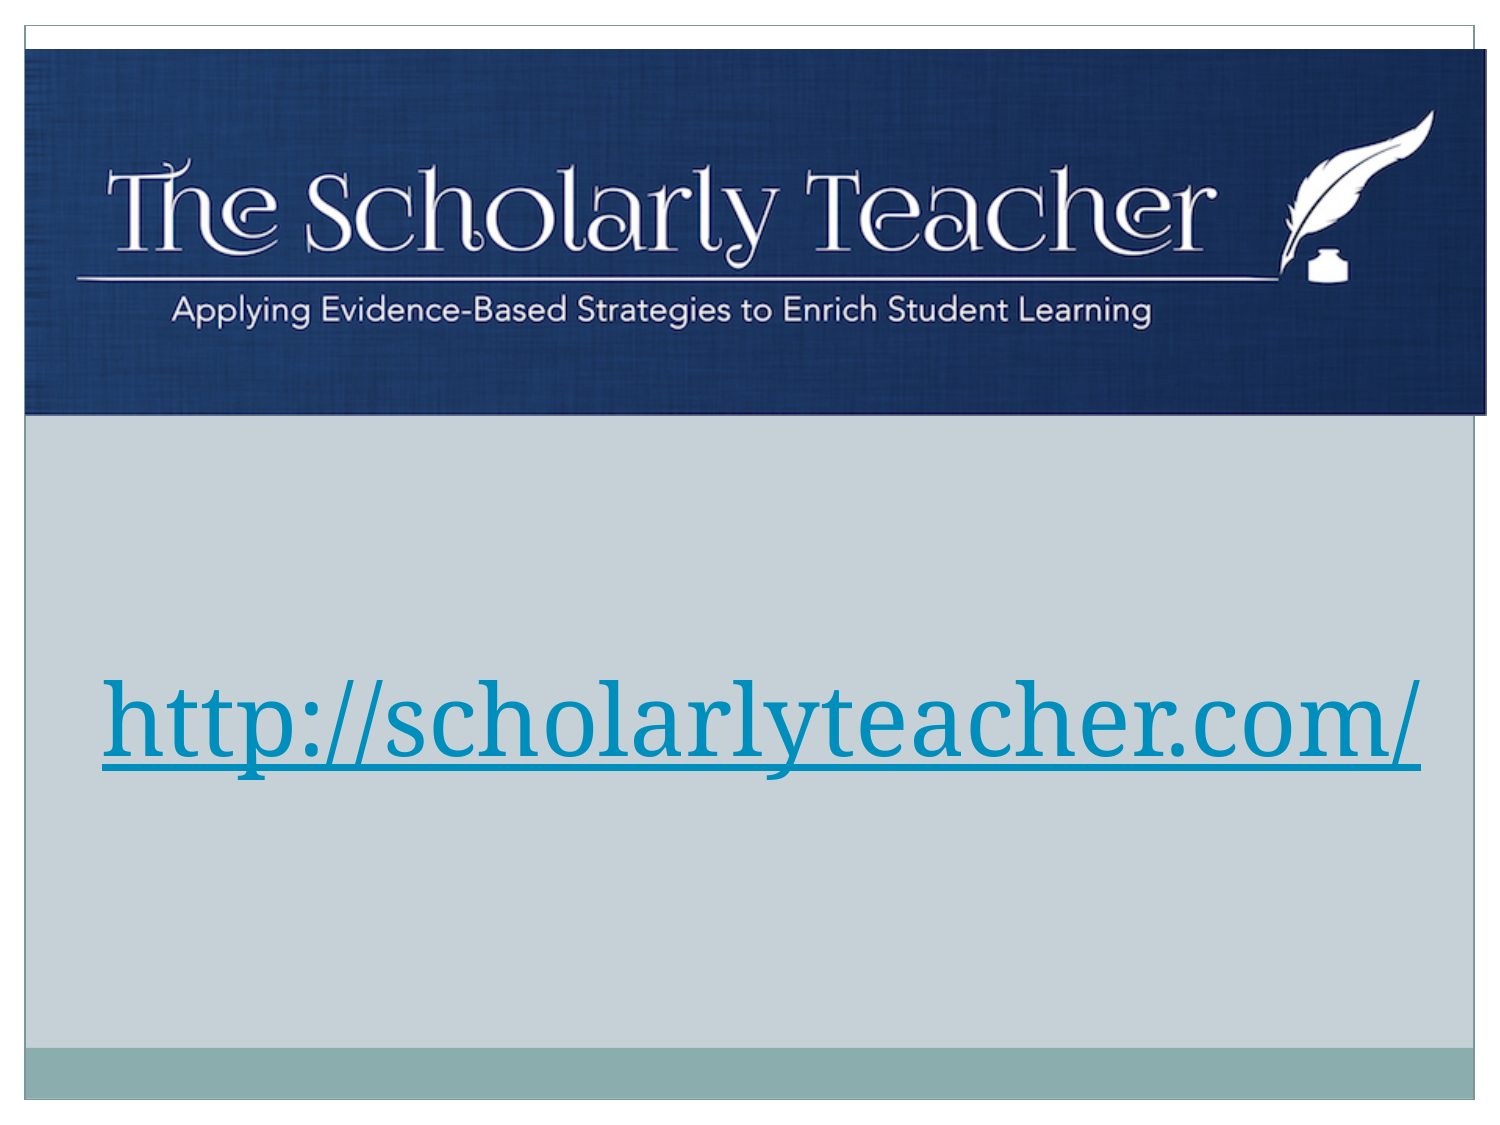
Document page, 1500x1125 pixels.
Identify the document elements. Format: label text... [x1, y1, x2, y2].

title http://scholarlyteacher.com/ [87, 687, 1500, 800]
picture [25, 49, 1487, 416]
